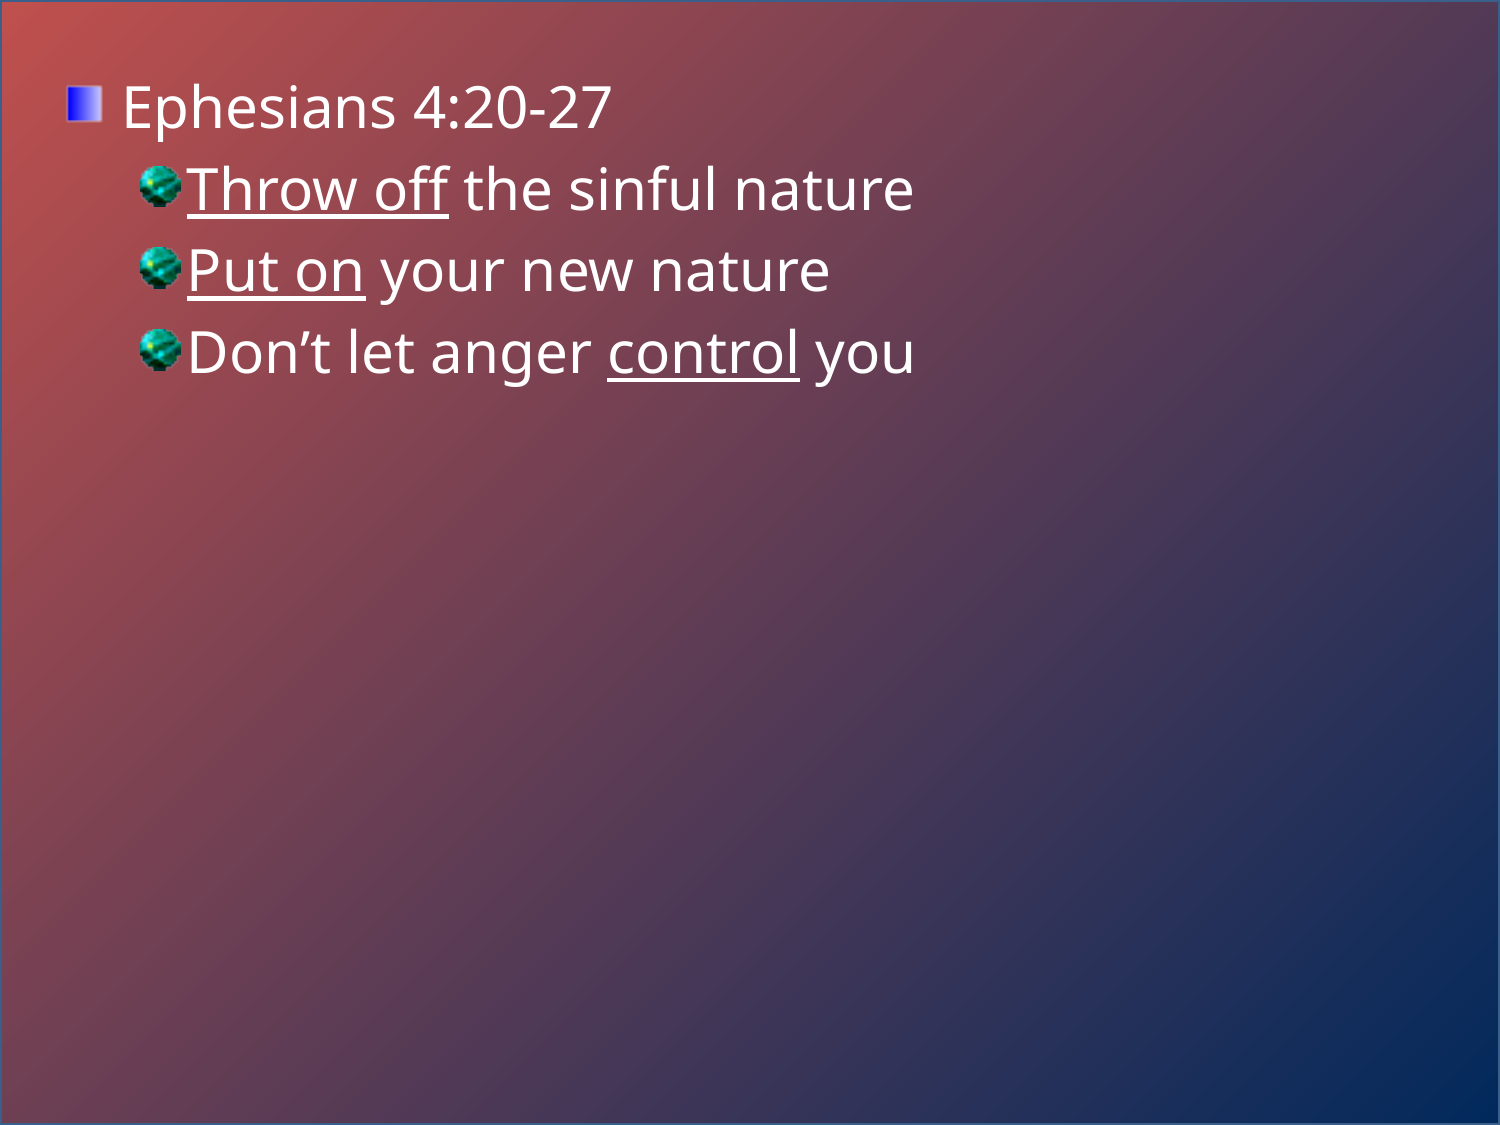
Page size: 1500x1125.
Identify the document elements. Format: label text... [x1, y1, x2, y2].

picture [140, 329, 181, 371]
list Ephesians 4:20-27 Throw off the sinful nature Put on your new nature Don’t let anger control you [50, 62, 1450, 1075]
picture [65, 84, 106, 126]
picture [140, 247, 181, 289]
picture [140, 166, 181, 207]
